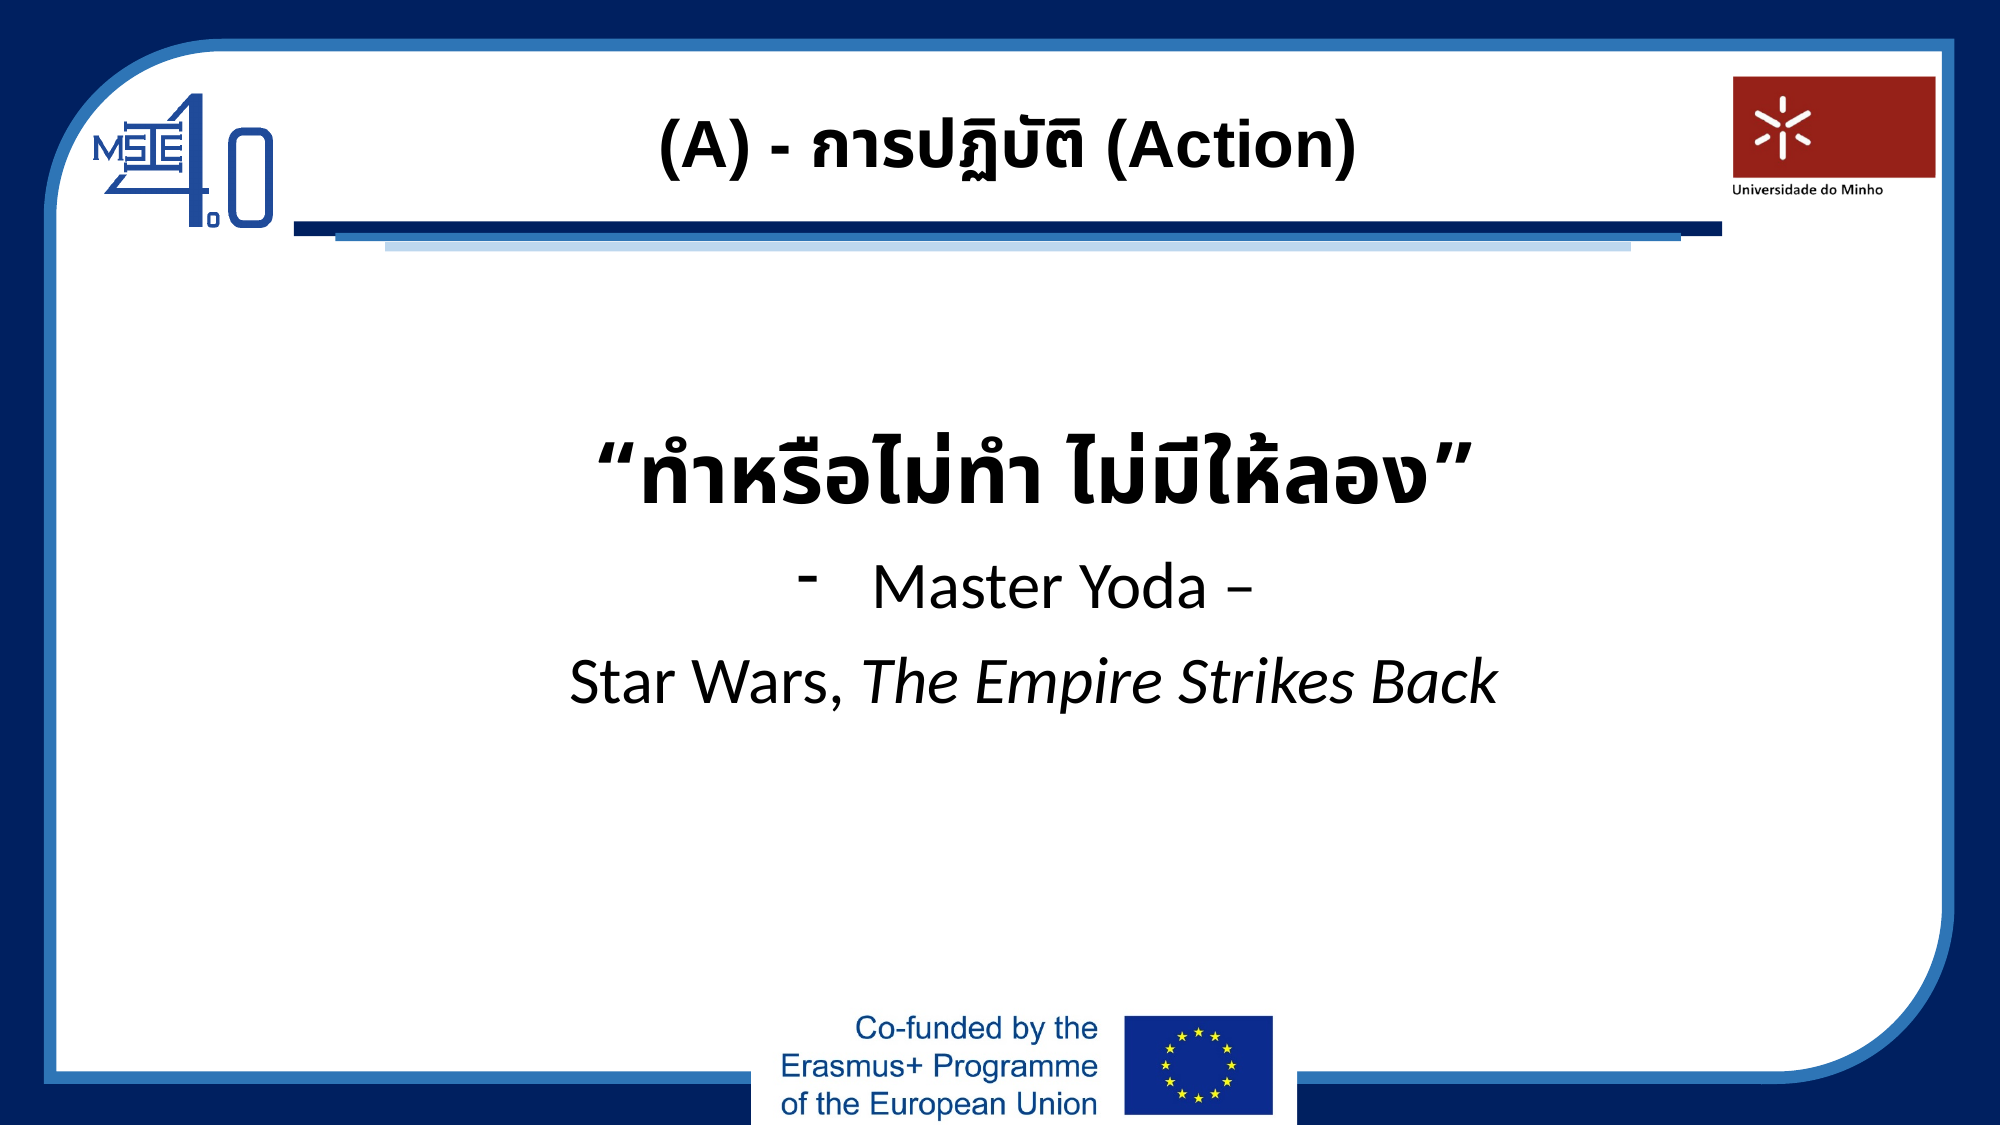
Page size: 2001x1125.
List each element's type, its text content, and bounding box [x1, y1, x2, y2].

title (A) - การปฏิบัติ (Action) [294, 73, 1723, 220]
picture [1699, 70, 1968, 224]
text_box “ทำหรือไม่ทำ ไม่มีให้ลอง” Master Yoda – Star Wars, The Empire Strikes Back [233, 386, 1695, 833]
picture [751, 1003, 1298, 1125]
